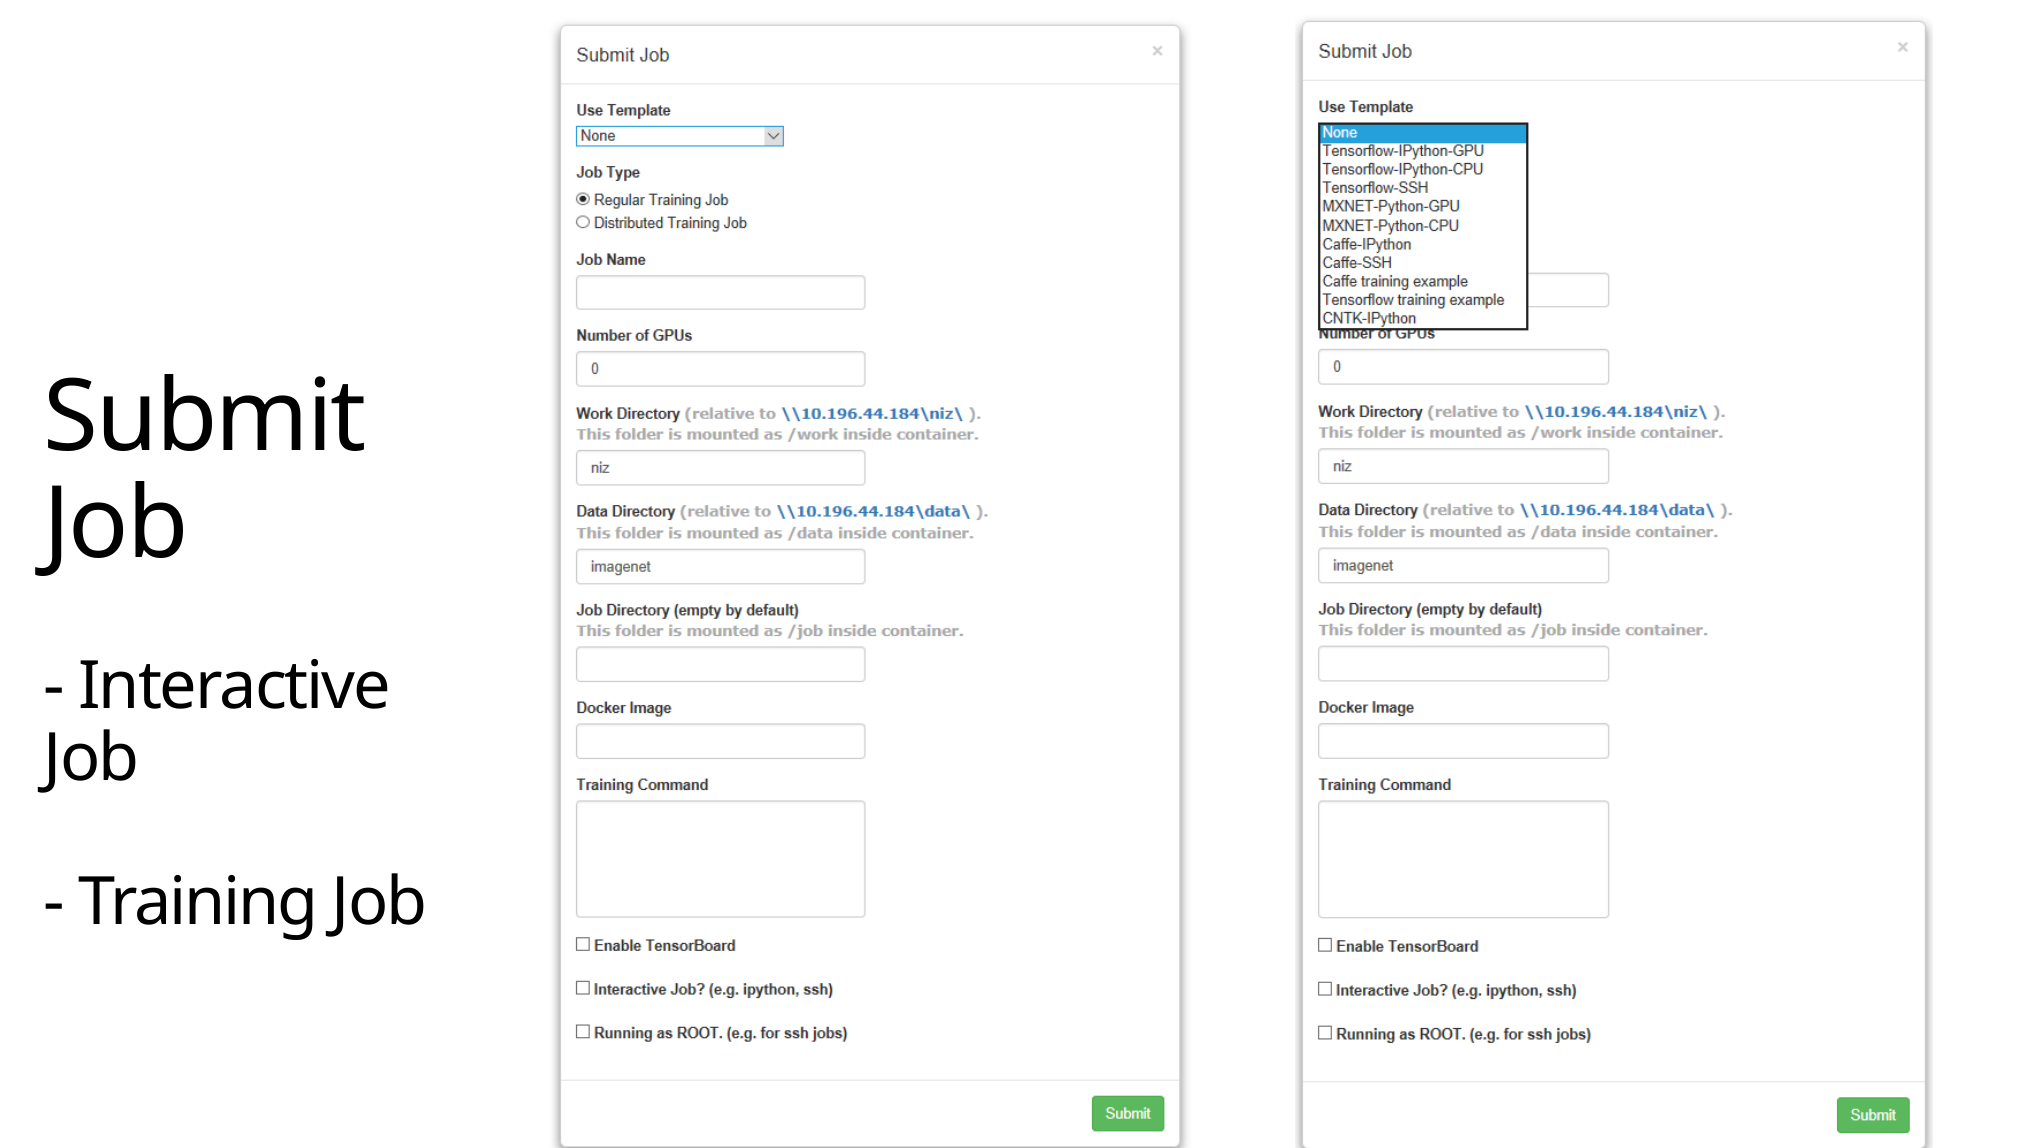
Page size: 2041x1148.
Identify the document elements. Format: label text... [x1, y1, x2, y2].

picture [1294, 13, 1933, 1148]
title Submit Job - Interactive Job - Training Job [20, 348, 521, 774]
picture [544, 11, 1192, 1148]
